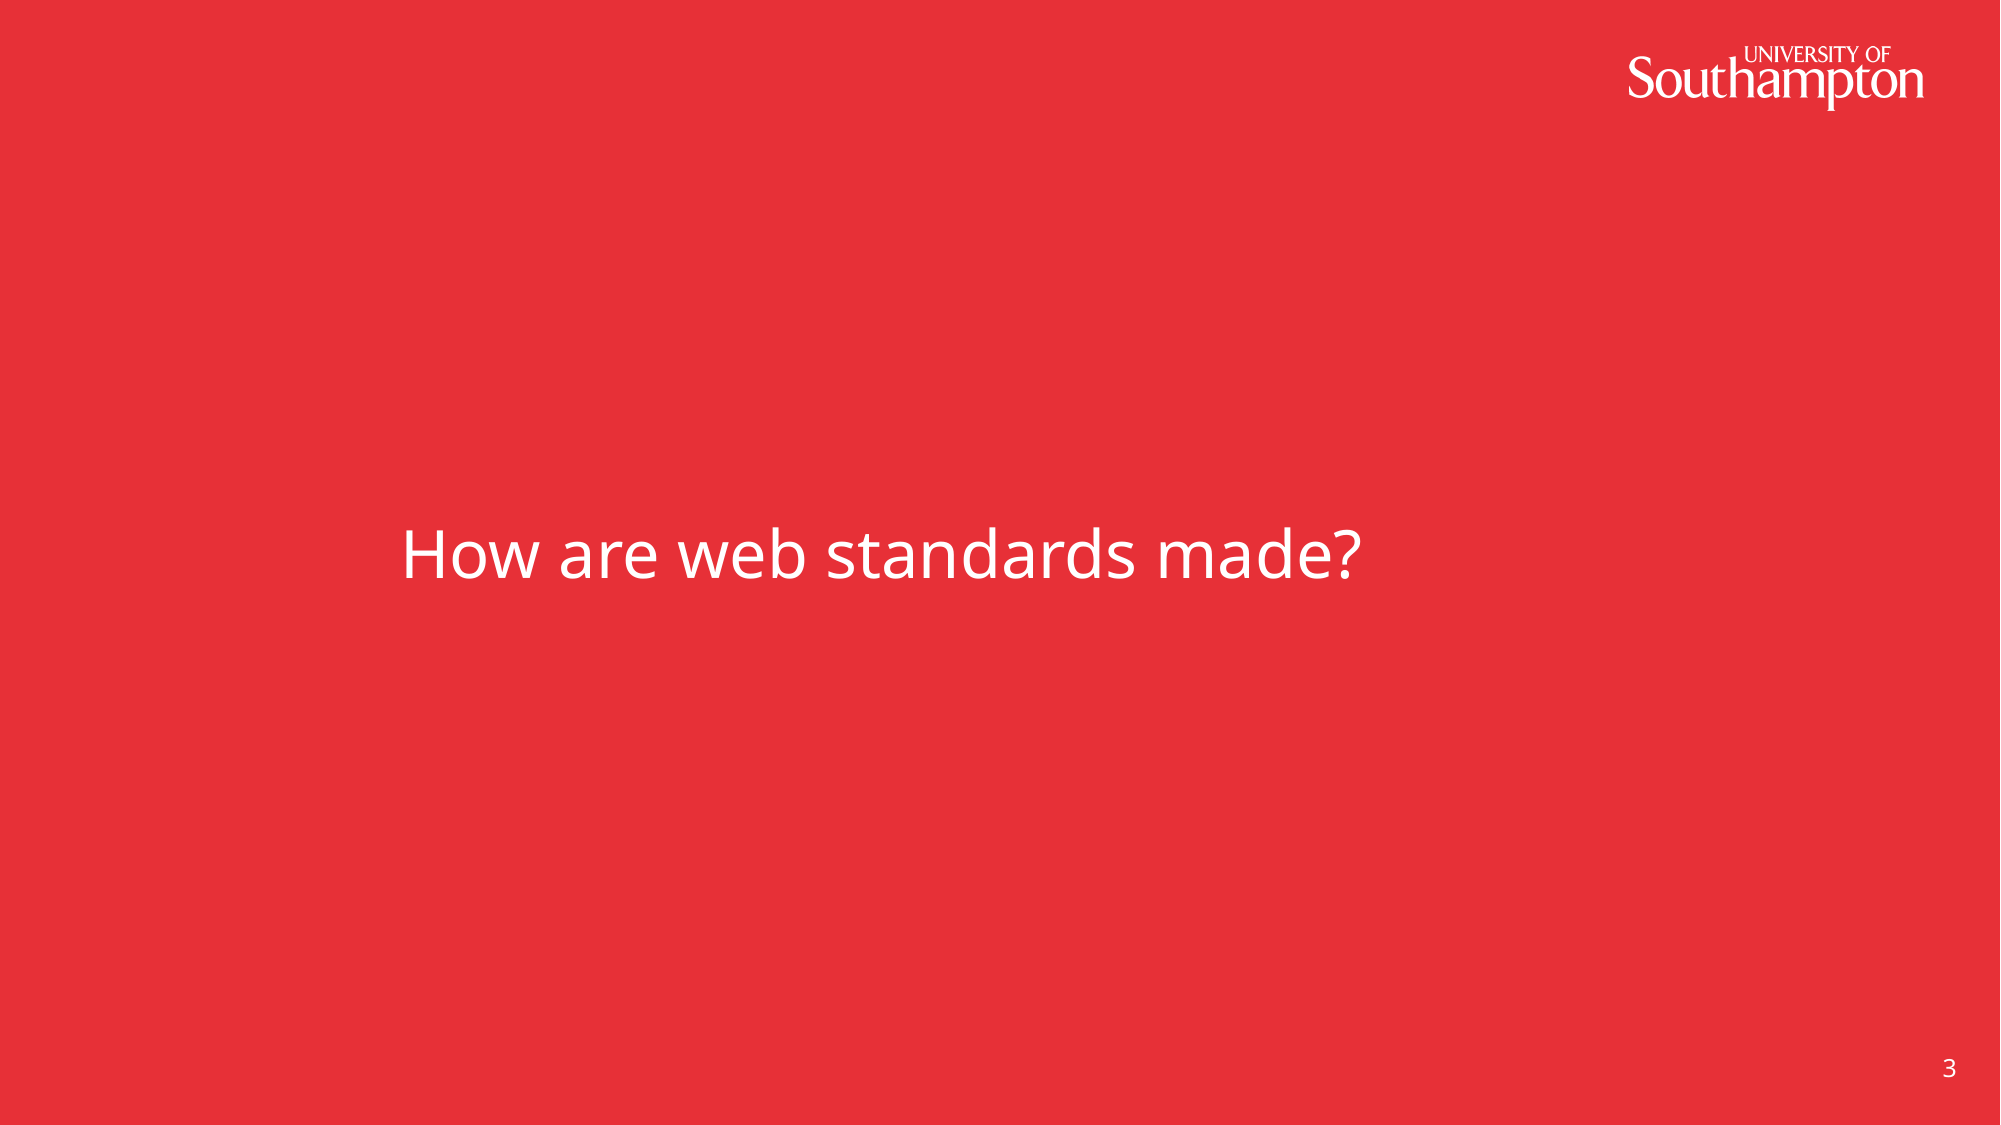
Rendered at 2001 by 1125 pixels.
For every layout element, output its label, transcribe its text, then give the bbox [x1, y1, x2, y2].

picture [1629, 46, 1924, 111]
slide_number 3 [1897, 1046, 1969, 1094]
title How are web standards made? [385, 350, 1615, 764]
